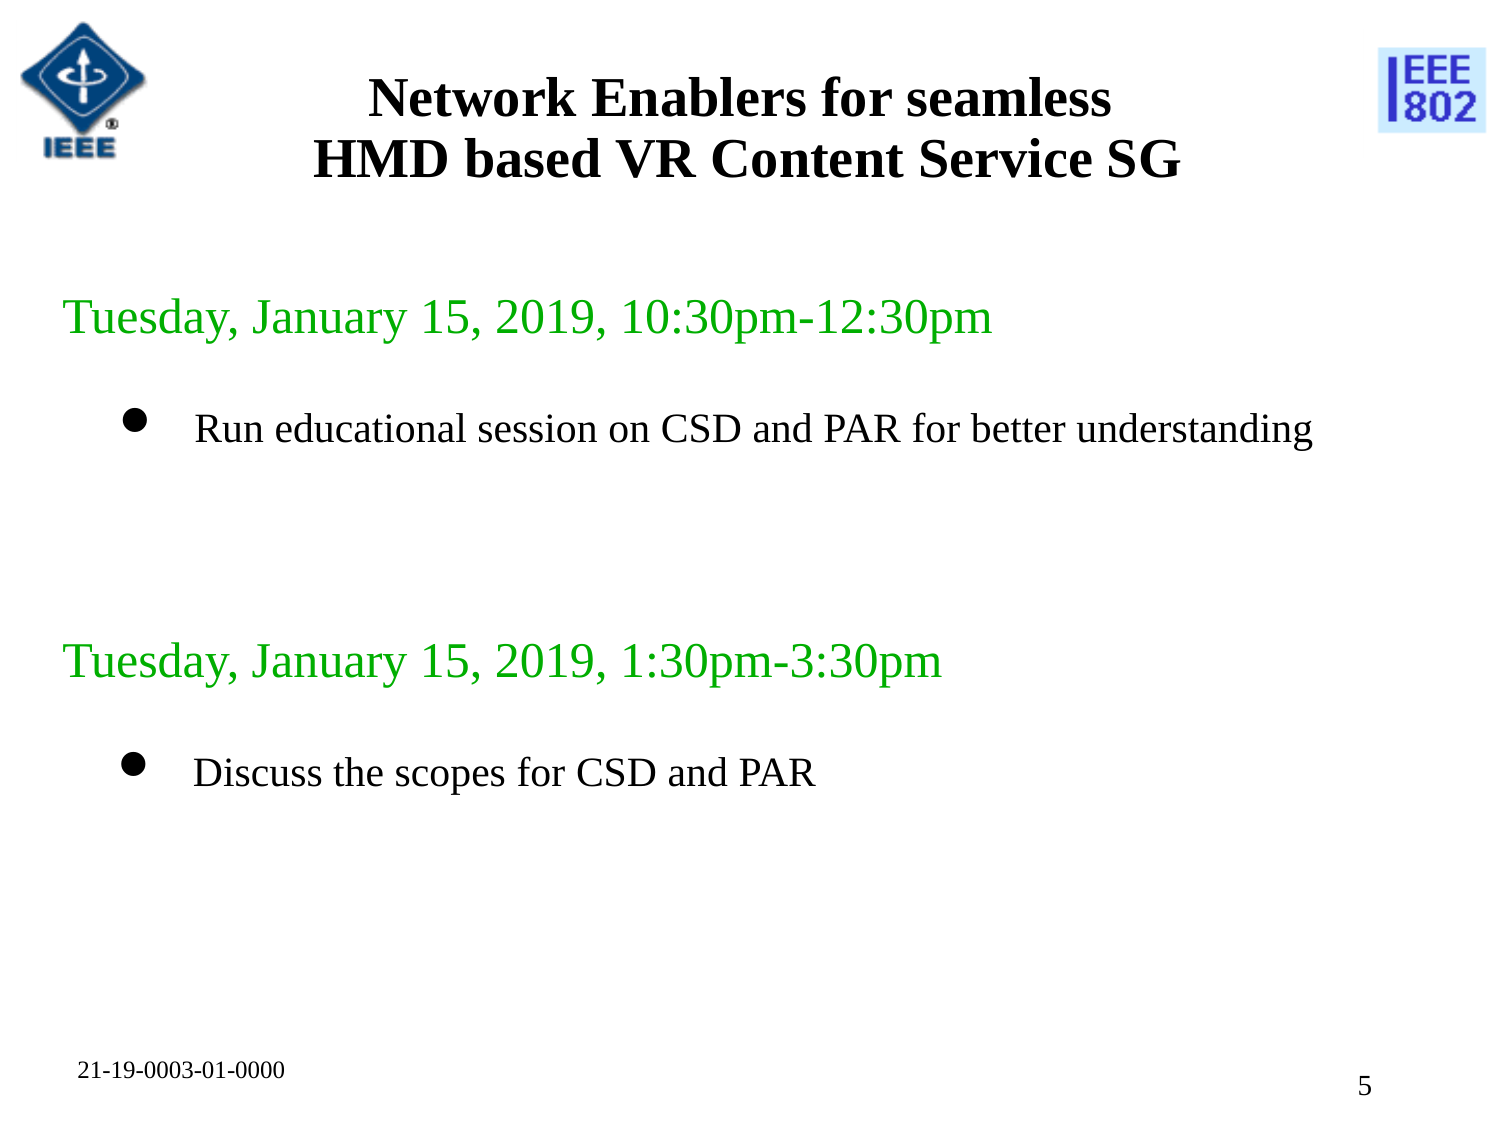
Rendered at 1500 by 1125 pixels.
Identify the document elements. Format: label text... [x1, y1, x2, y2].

title Network Enablers for seamless HMD based VR Content Service SG [69, 37, 1427, 220]
slide_number 4 [1275, 1062, 1388, 1125]
text_box Tuesday, January 15, 2019, 10:30pm-12:30pm [47, 276, 1008, 352]
text_box Discuss the scopes for CSD and PAR [103, 712, 1447, 802]
footer 21-19-0003-01-0000 [62, 1050, 443, 1093]
text_box Tuesday, January 15, 2019, 1:30pm-3:30pm [47, 620, 958, 695]
text_box Run educational session on CSD and PAR for better understanding [104, 368, 1449, 459]
picture [15, 20, 152, 162]
picture [1362, 29, 1499, 158]
